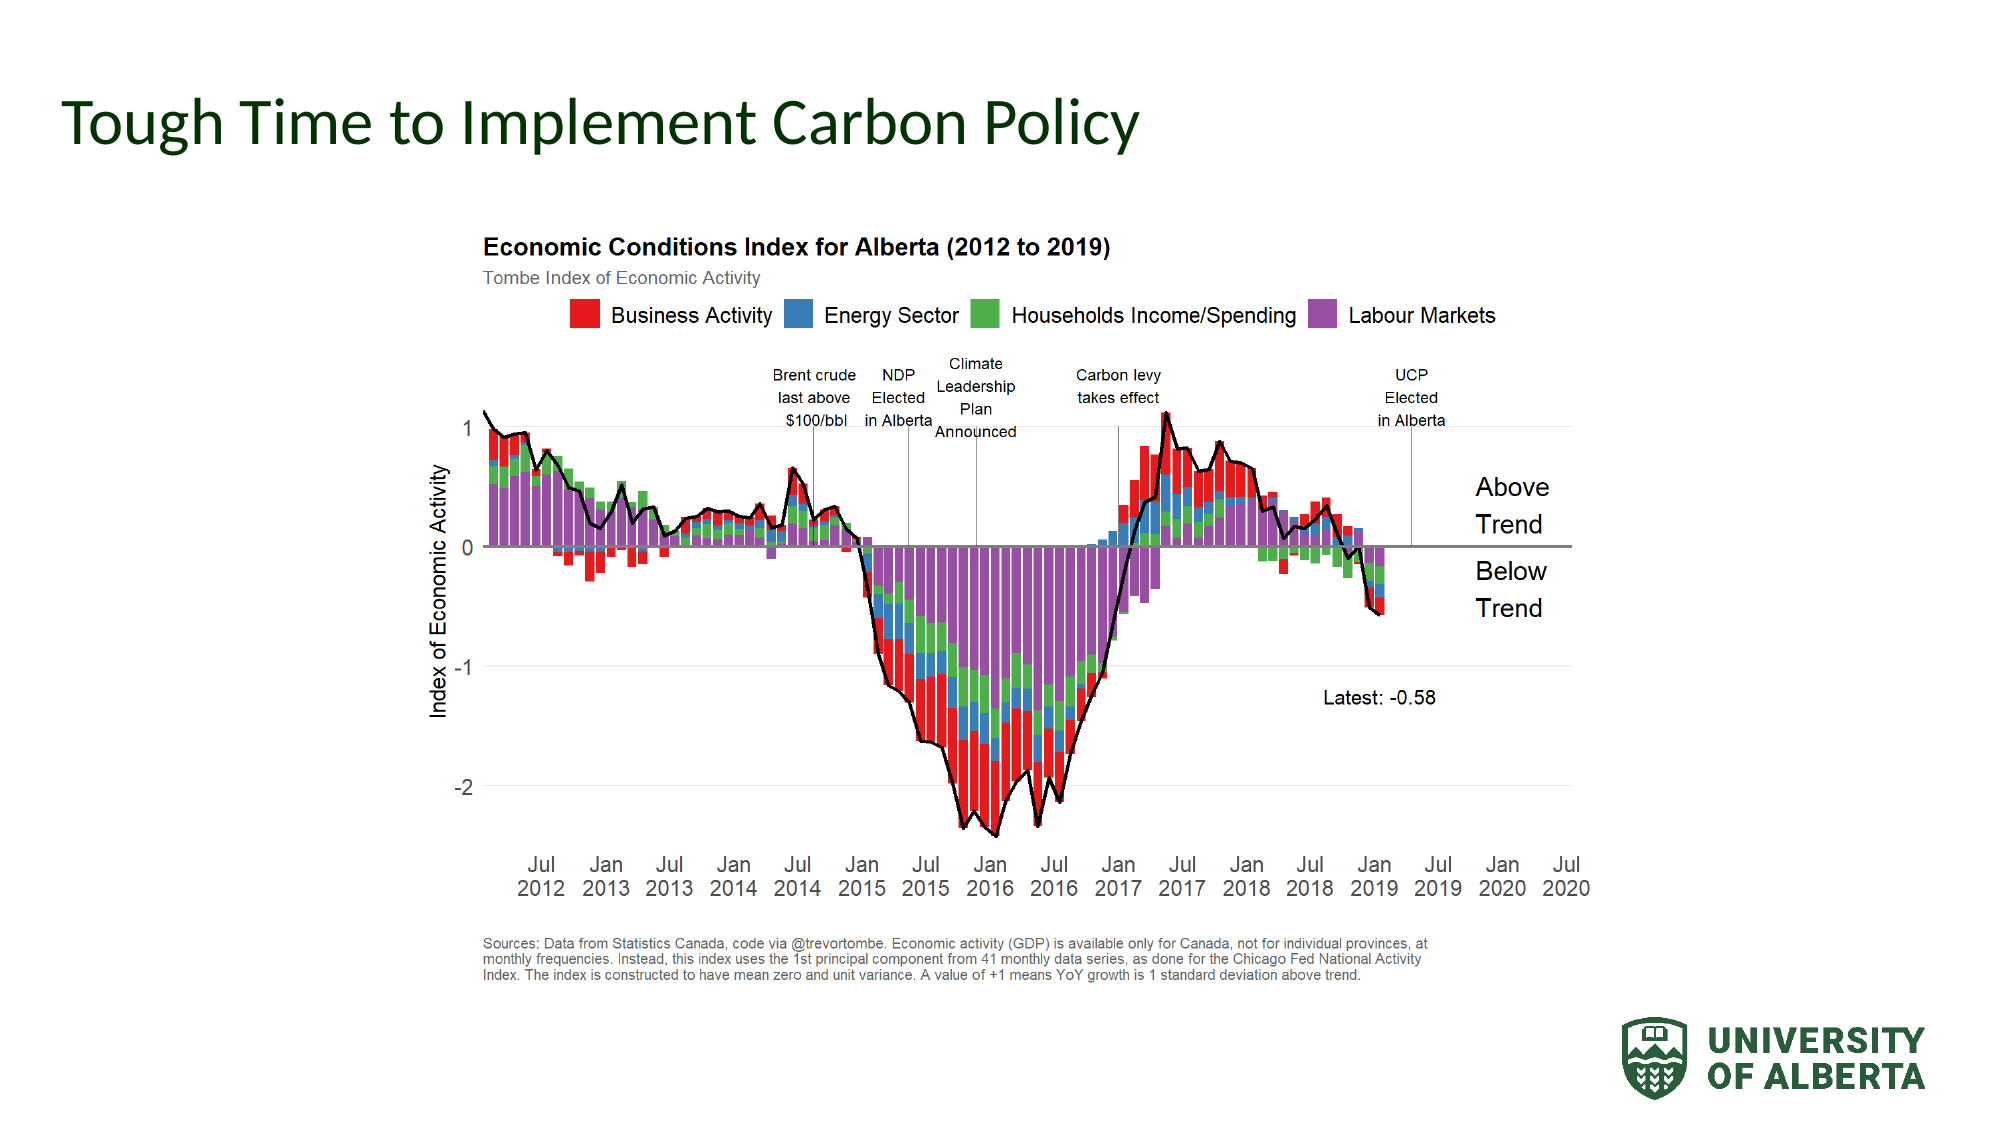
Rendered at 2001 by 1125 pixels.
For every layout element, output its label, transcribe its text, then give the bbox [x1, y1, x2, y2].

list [402, 210, 1598, 1008]
picture [1622, 1017, 1925, 1100]
title Tough Time to Implement Carbon Policy [46, 70, 1938, 167]
